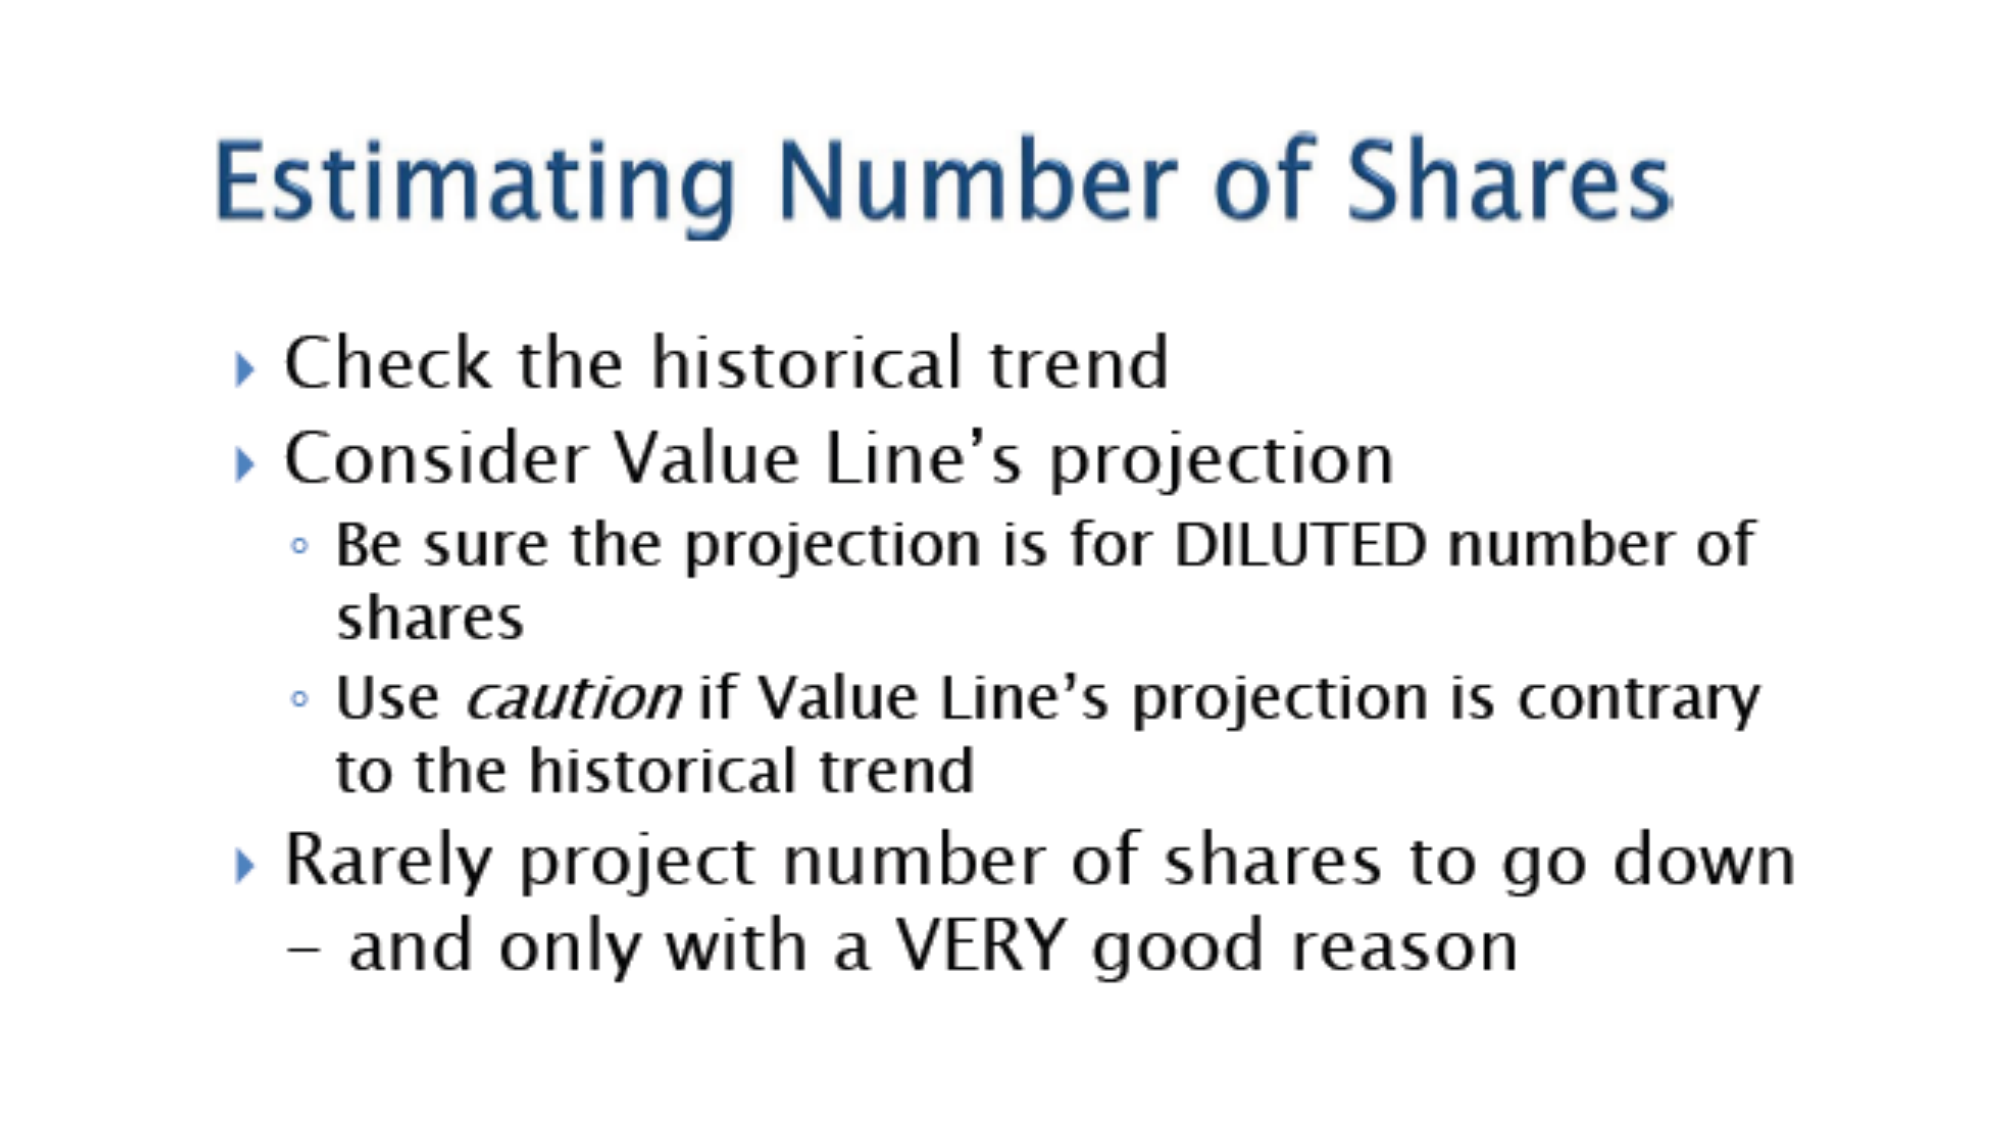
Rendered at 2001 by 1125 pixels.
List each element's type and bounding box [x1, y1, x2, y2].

picture [178, 113, 1837, 1020]
